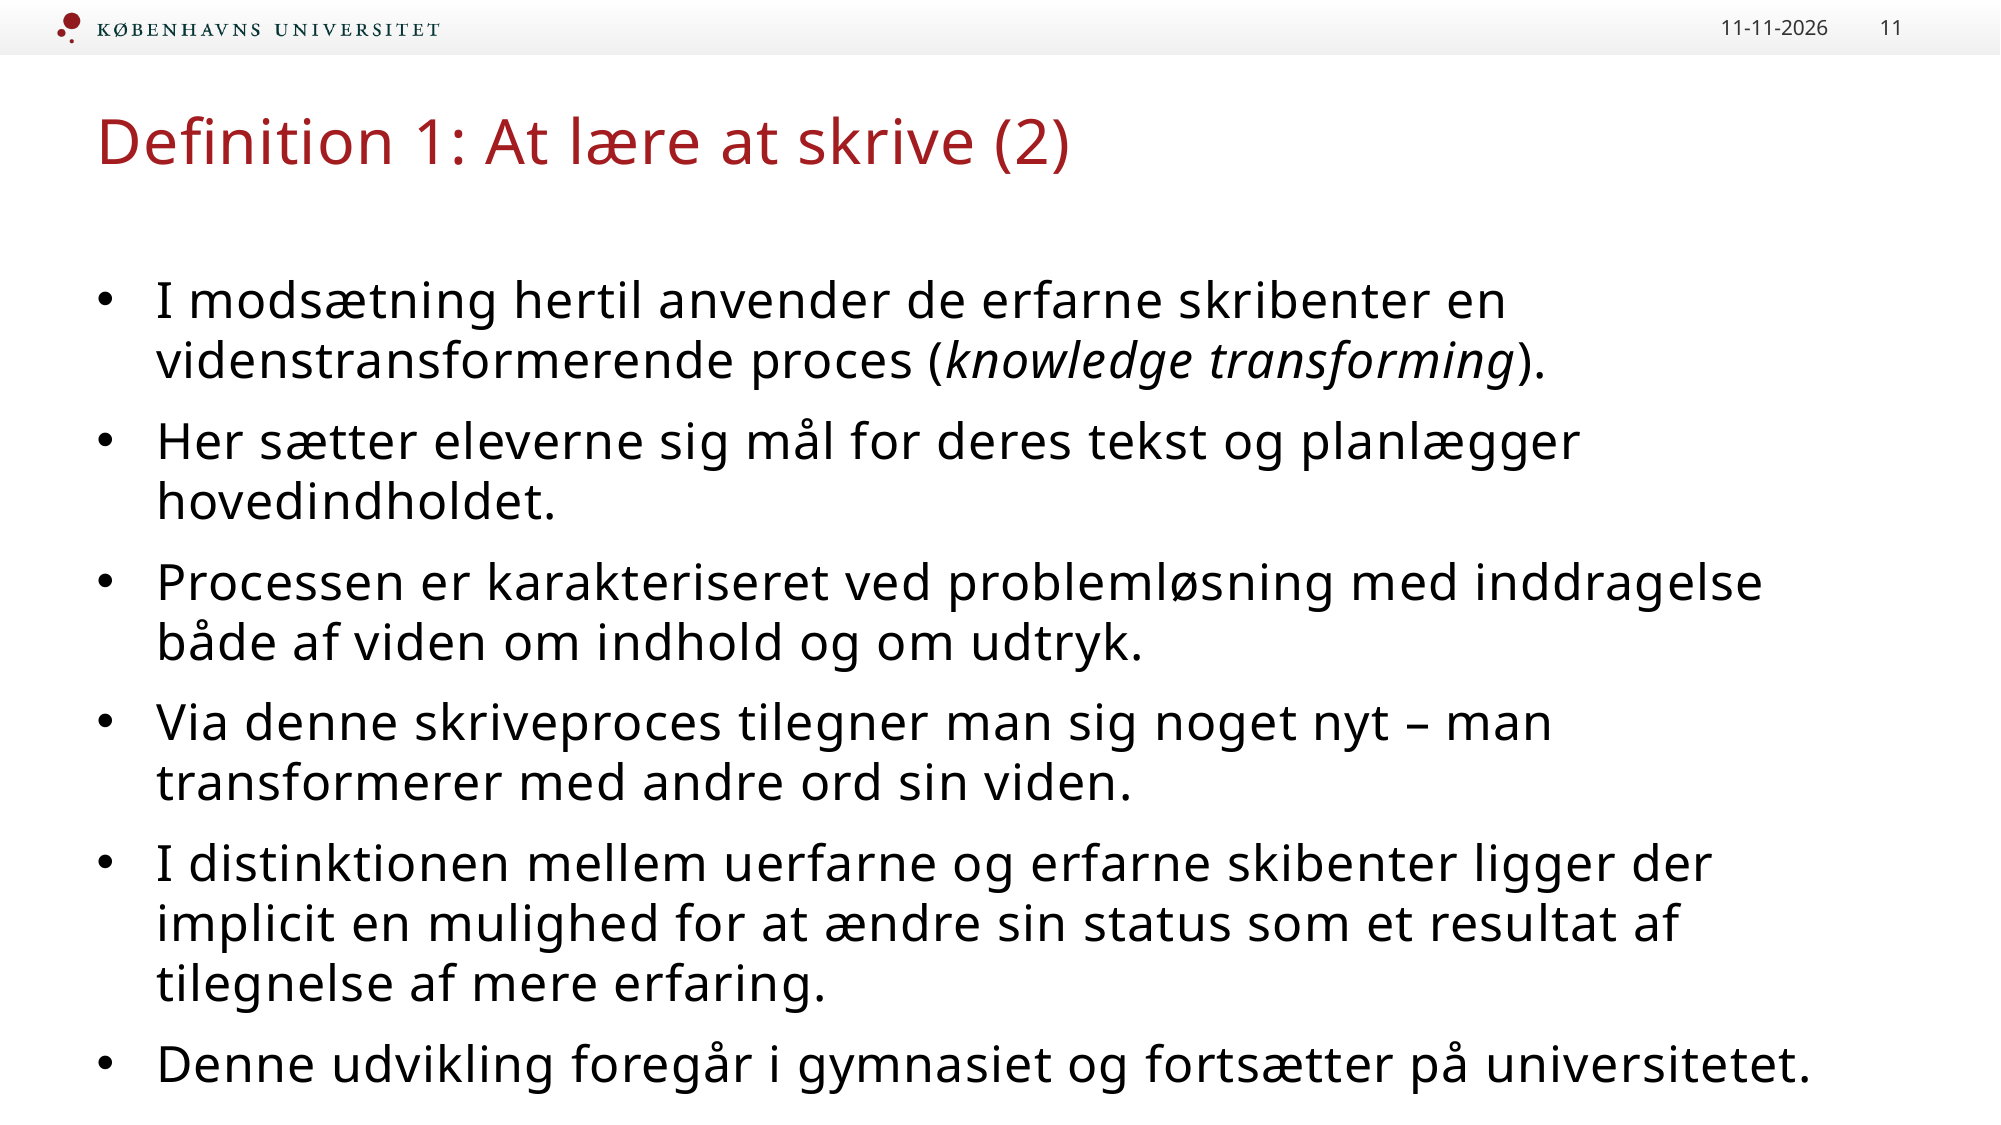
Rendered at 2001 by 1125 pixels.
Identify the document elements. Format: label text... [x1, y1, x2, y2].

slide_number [1694, 14, 1829, 43]
list I modsætning hertil anvender de erfarne skribenter en videnstransformerende proces (knowledge transforming). Her sætter eleverne sig mål for deres tekst og planlægger hovedindholdet. Processen er karakteriseret ved problemløsning med inddragelse både af viden om indhold og om udtryk. Via denne skriveproces tilegner man sig noget nyt – man transformerer med andre ord sin viden. I distinktionen mellem uerfarne og erfarne skibenter ligger der implicit en mulighed for at ændre sin status som et resultat af tilegnelse af mere erfaring. Denne udvikling foregår i gymnasiet og fortsætter på universitetet. [96, 268, 1904, 1036]
picture [91, 15, 476, 42]
slide_number 11 [1840, 14, 1904, 43]
title Definition 1: At lære at skrive (2) [96, 101, 1904, 244]
